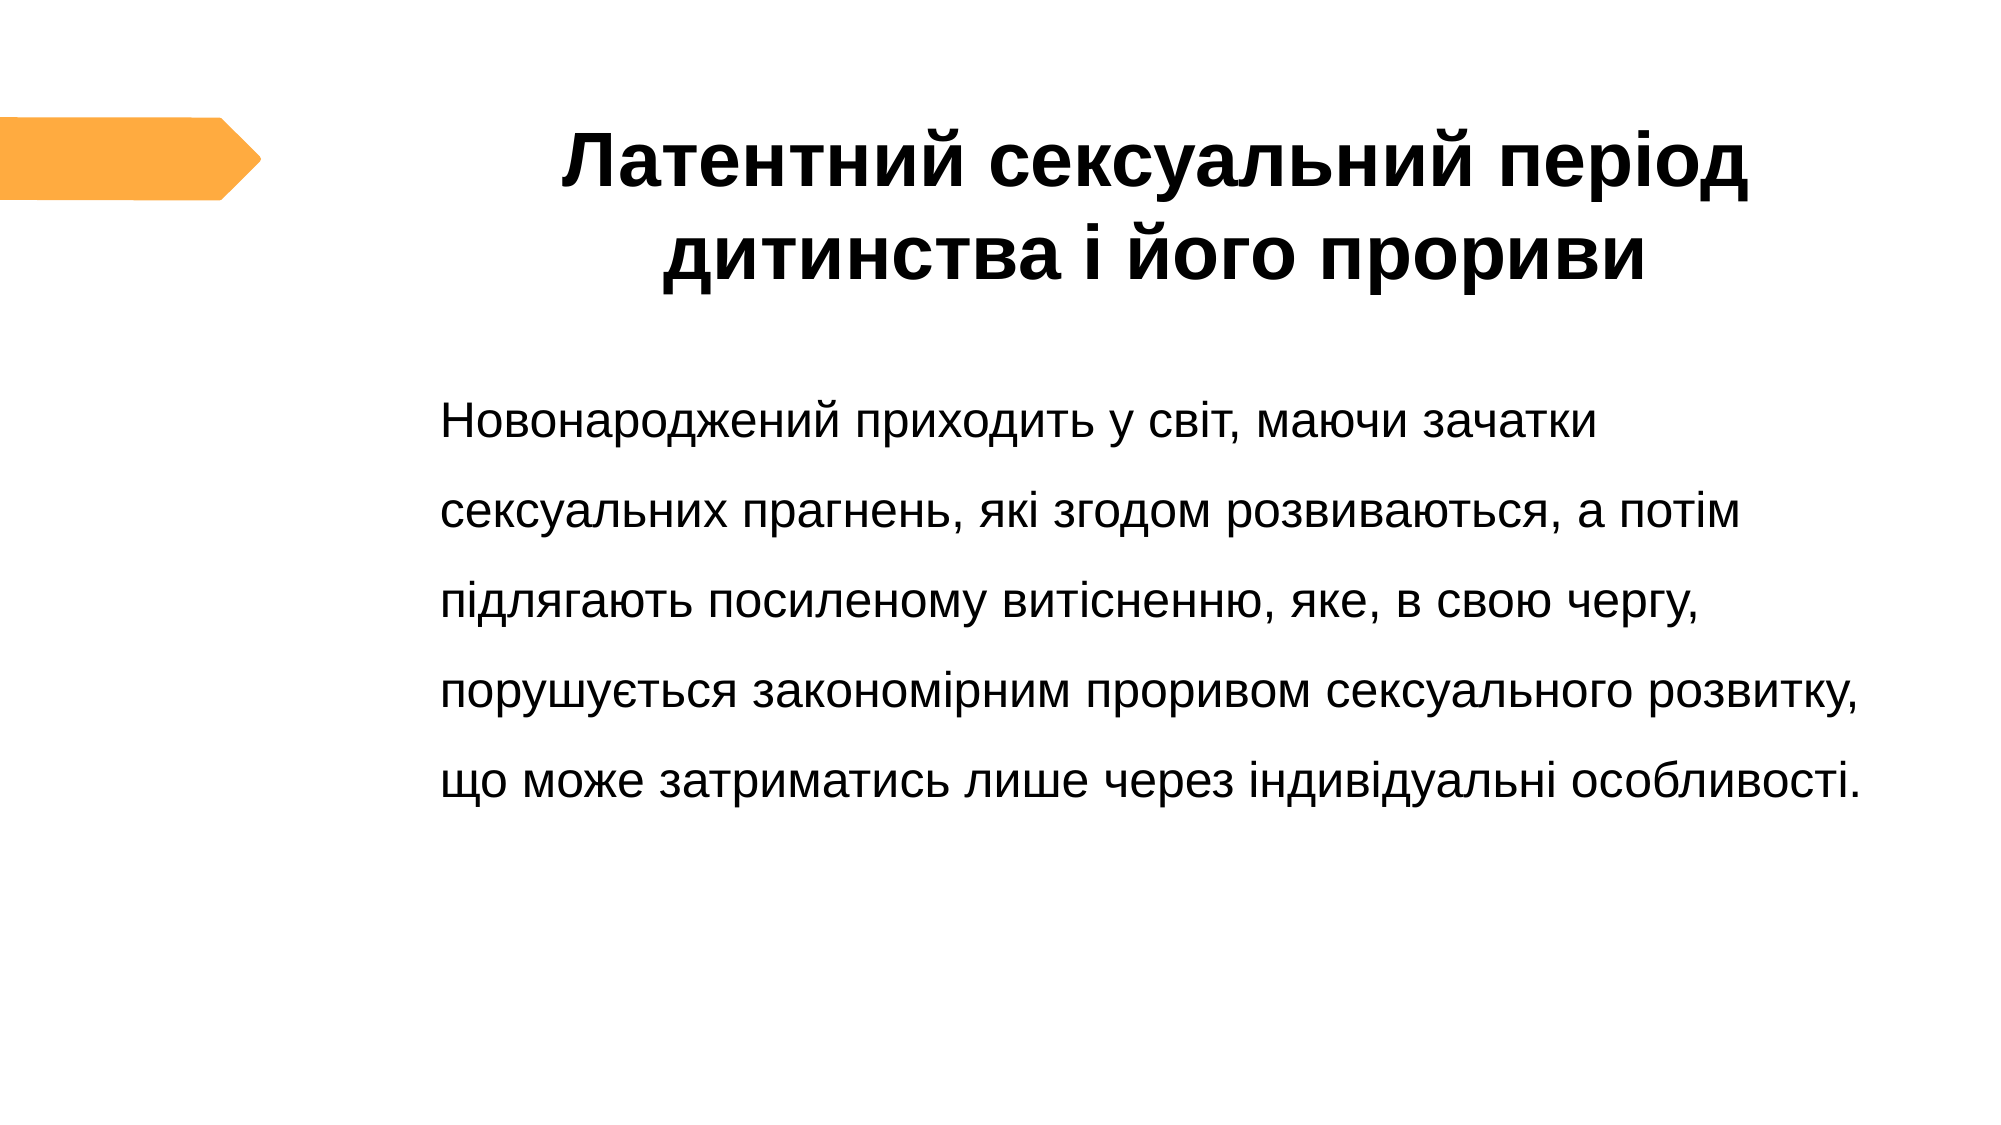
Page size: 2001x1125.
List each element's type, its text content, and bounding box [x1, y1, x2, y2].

list Новонароджений приходить у світ, маючи зачатки сексуальних прагнень, які згодом розвиваються, а потім підлягають посиленому витісненню, яке, в свою чергу, порушується закономірним проривом сексуального розвитку, що може затриматись лише через індивідуальні особливості. [424, 350, 1888, 970]
title Латентний сексуальний період дитинства і його прориви [425, 102, 1888, 313]
